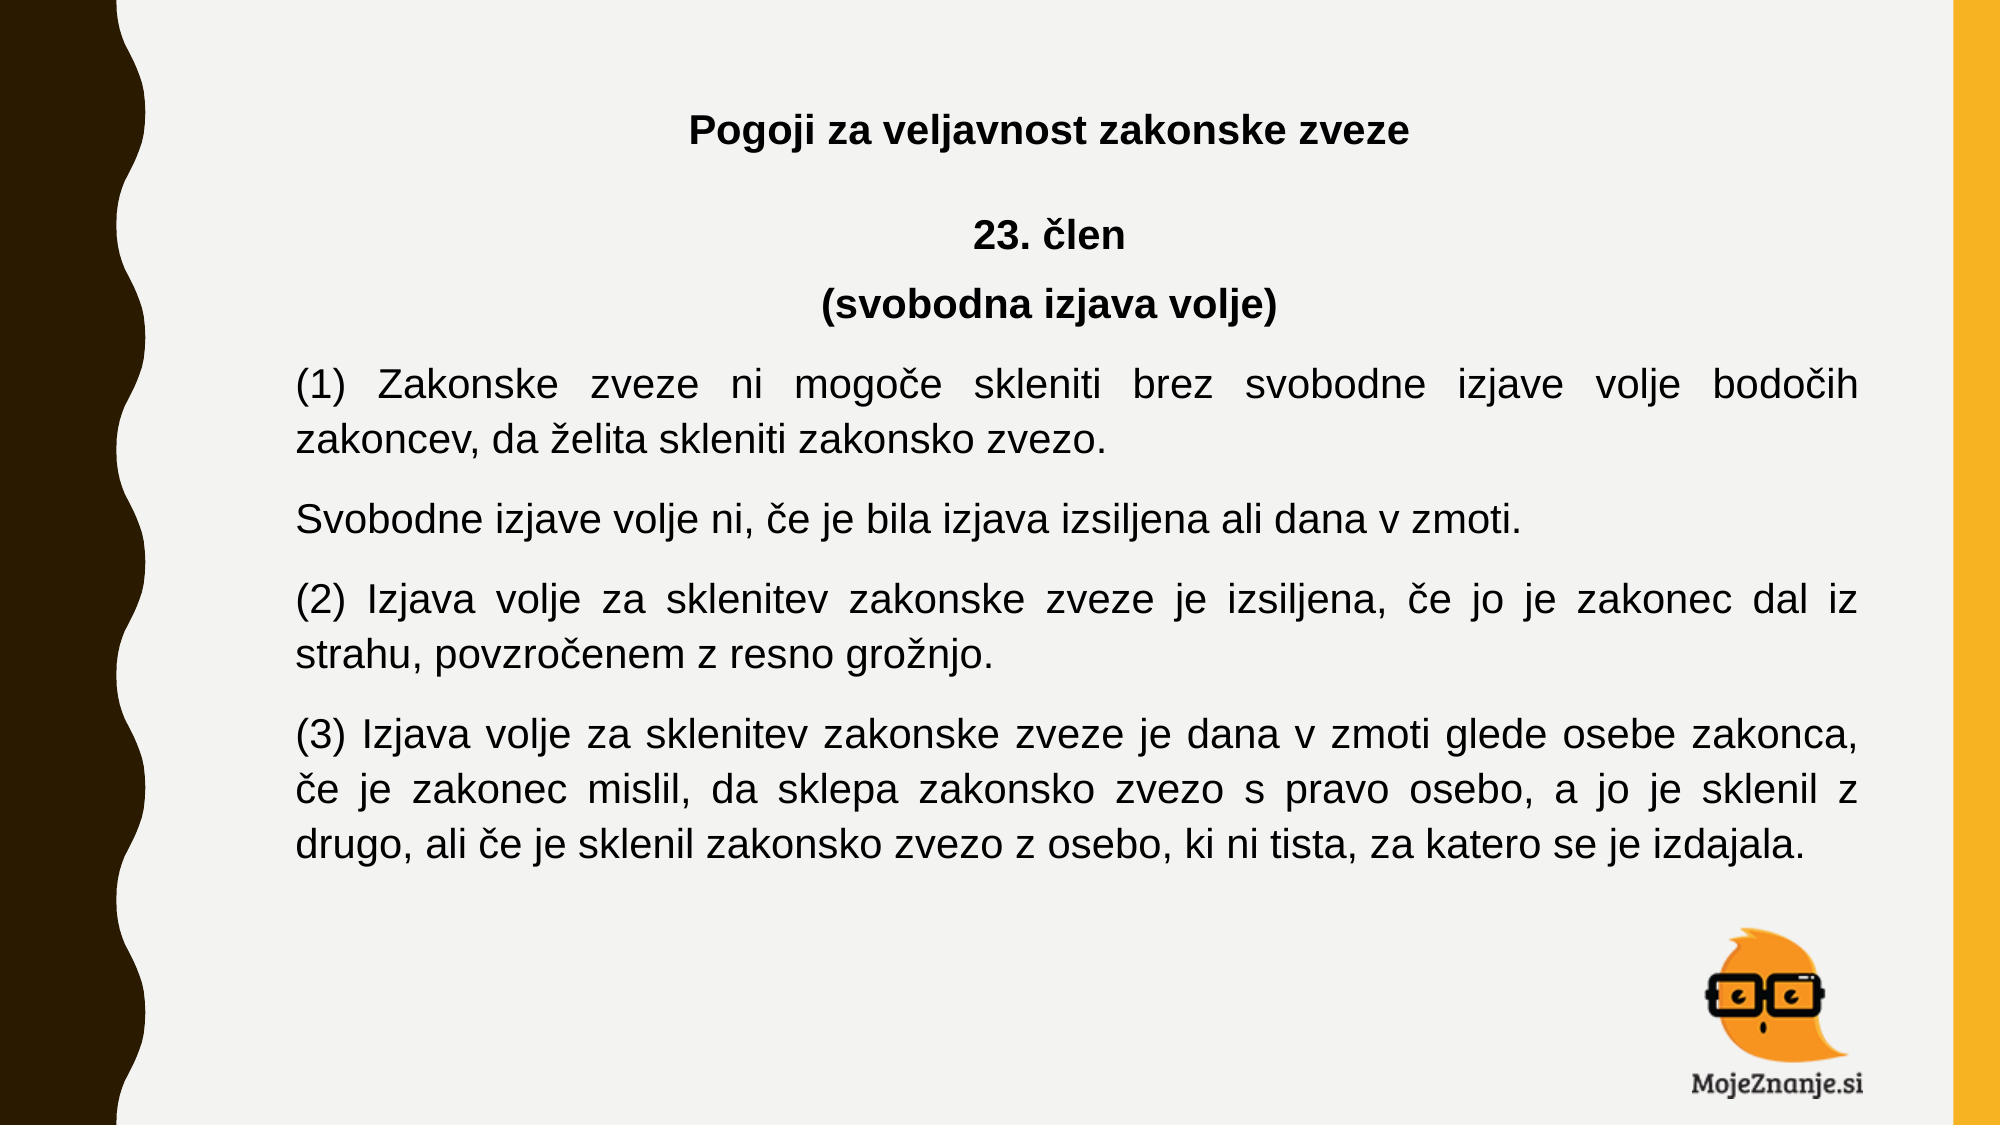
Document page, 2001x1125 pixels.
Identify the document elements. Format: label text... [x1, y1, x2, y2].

picture [1692, 965, 1863, 1099]
list Pogoji za veljavnost zakonske zveze 23. člen (svobodna izjava volje) (1) Zakonske zveze ni mogoče skleniti brez svobodne izjave volje bodočih zakoncev, da želita skleniti zakonsko zvezo. Svobodne izjave volje ni, če je bila izjava izsiljena ali dana v zmoti. (2) Izjava volje za sklenitev zakonske zveze je izsiljena, če jo je zakonec dal iz strahu, povzročenem z resno grožnjo. (3) Izjava volje za sklenitev zakonske zveze je dana v zmoti glede osebe zakonca, če je zakonec mislil, da sklepa zakonsko zvezo s pravo osebo, a jo je sklenil z drugo, ali če je sklenil zakonsko zvezo z osebo, ki ni tista, za katero se je izdajala. [205, 90, 1875, 965]
